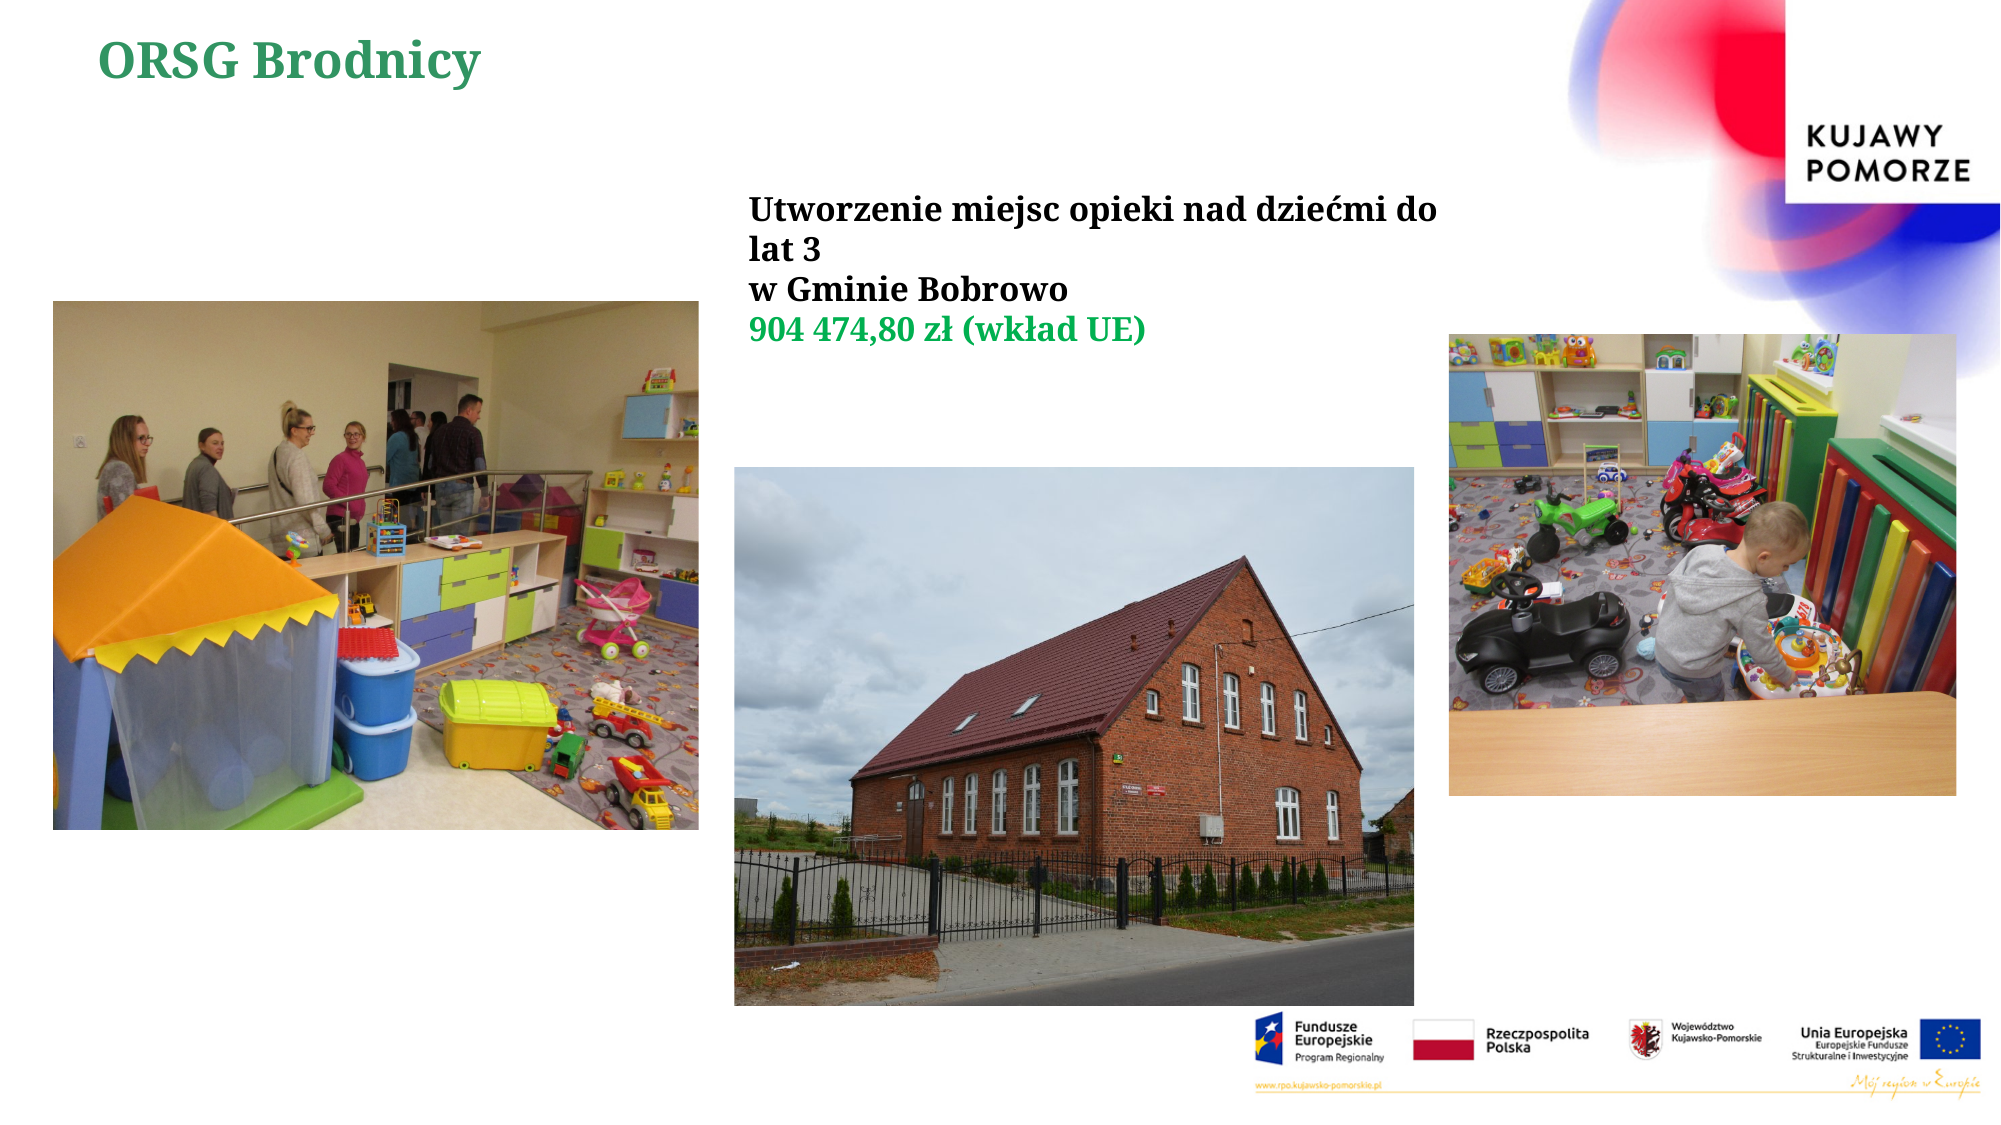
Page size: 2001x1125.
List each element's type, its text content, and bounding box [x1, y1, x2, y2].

text_box ORSG Brodnicy [82, 20, 994, 96]
text_box Utworzenie miejsc opieki nad dziećmi do lat 3 w Gminie Bobrowo 904 474,80 zł (wkład UE) [734, 180, 1481, 355]
picture [0, 0, 2001, 1125]
